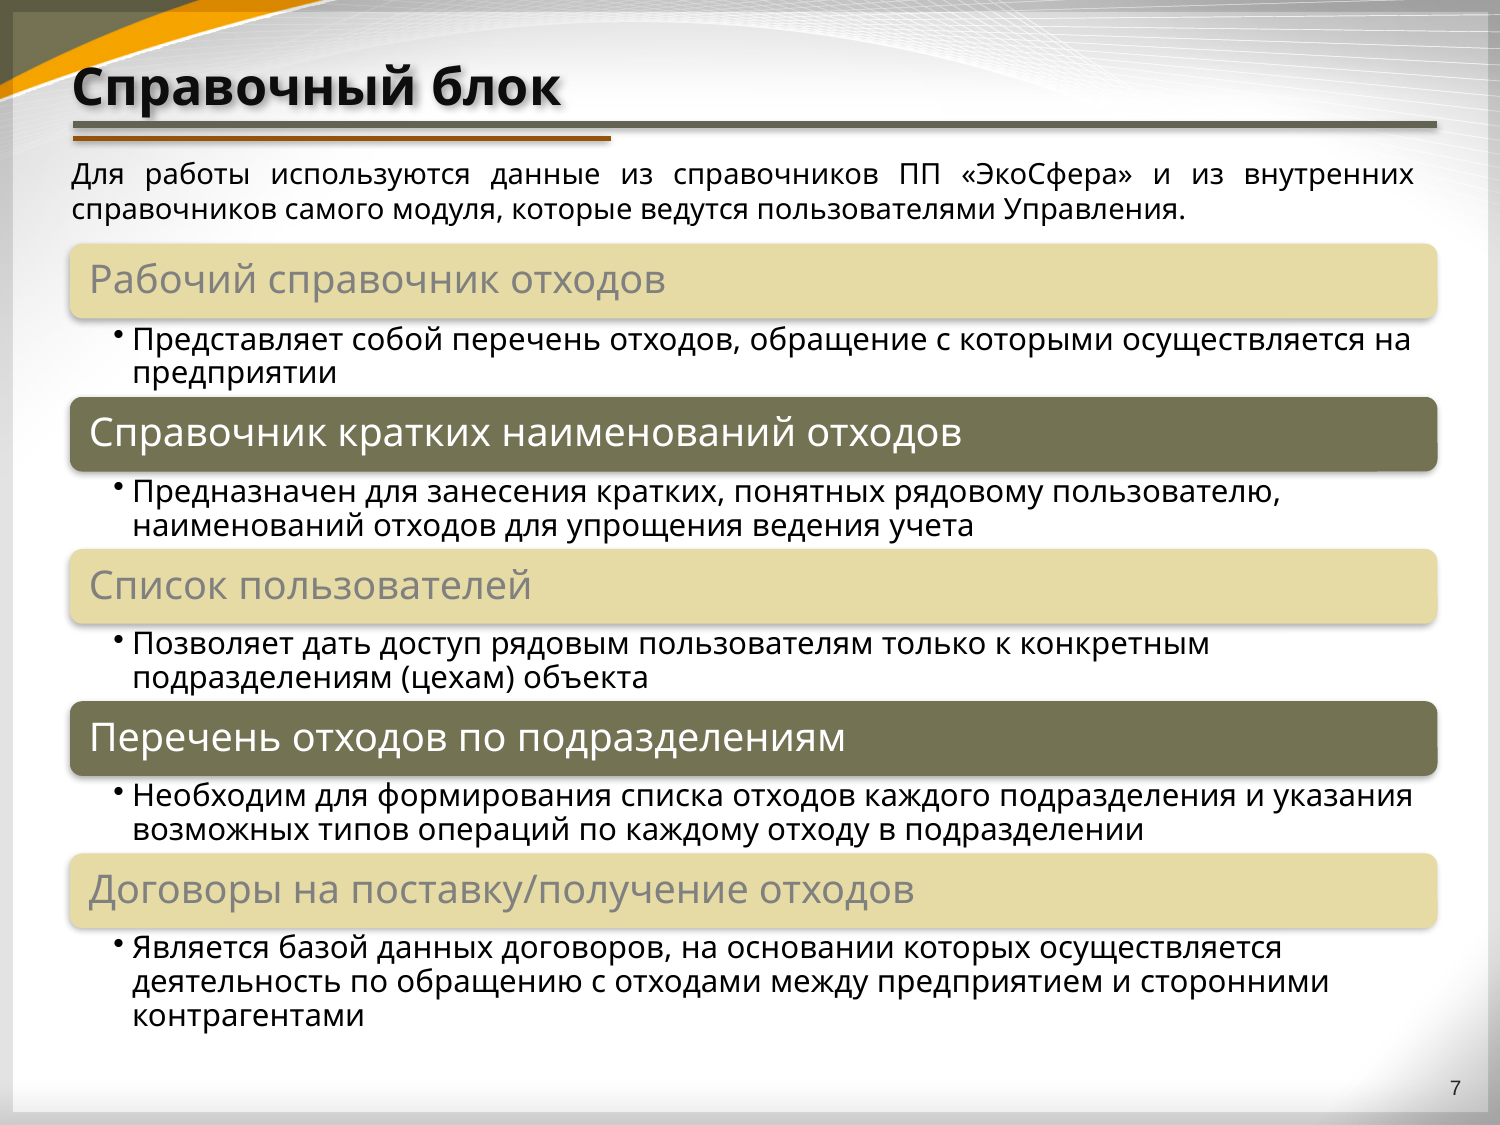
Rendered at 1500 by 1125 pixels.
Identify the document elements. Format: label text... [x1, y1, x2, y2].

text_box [69, 243, 1438, 1043]
picture [0, 0, 1500, 1125]
text_box Справочный блок [56, 46, 1449, 124]
text_box Для работы используются данные из справочников ПП «ЭкоСфера» и из внутренних справочников самого модуля, которые ведутся пользователями Управления. [56, 148, 1431, 233]
slide_number 7 [1417, 1057, 1494, 1118]
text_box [72, 124, 1438, 139]
